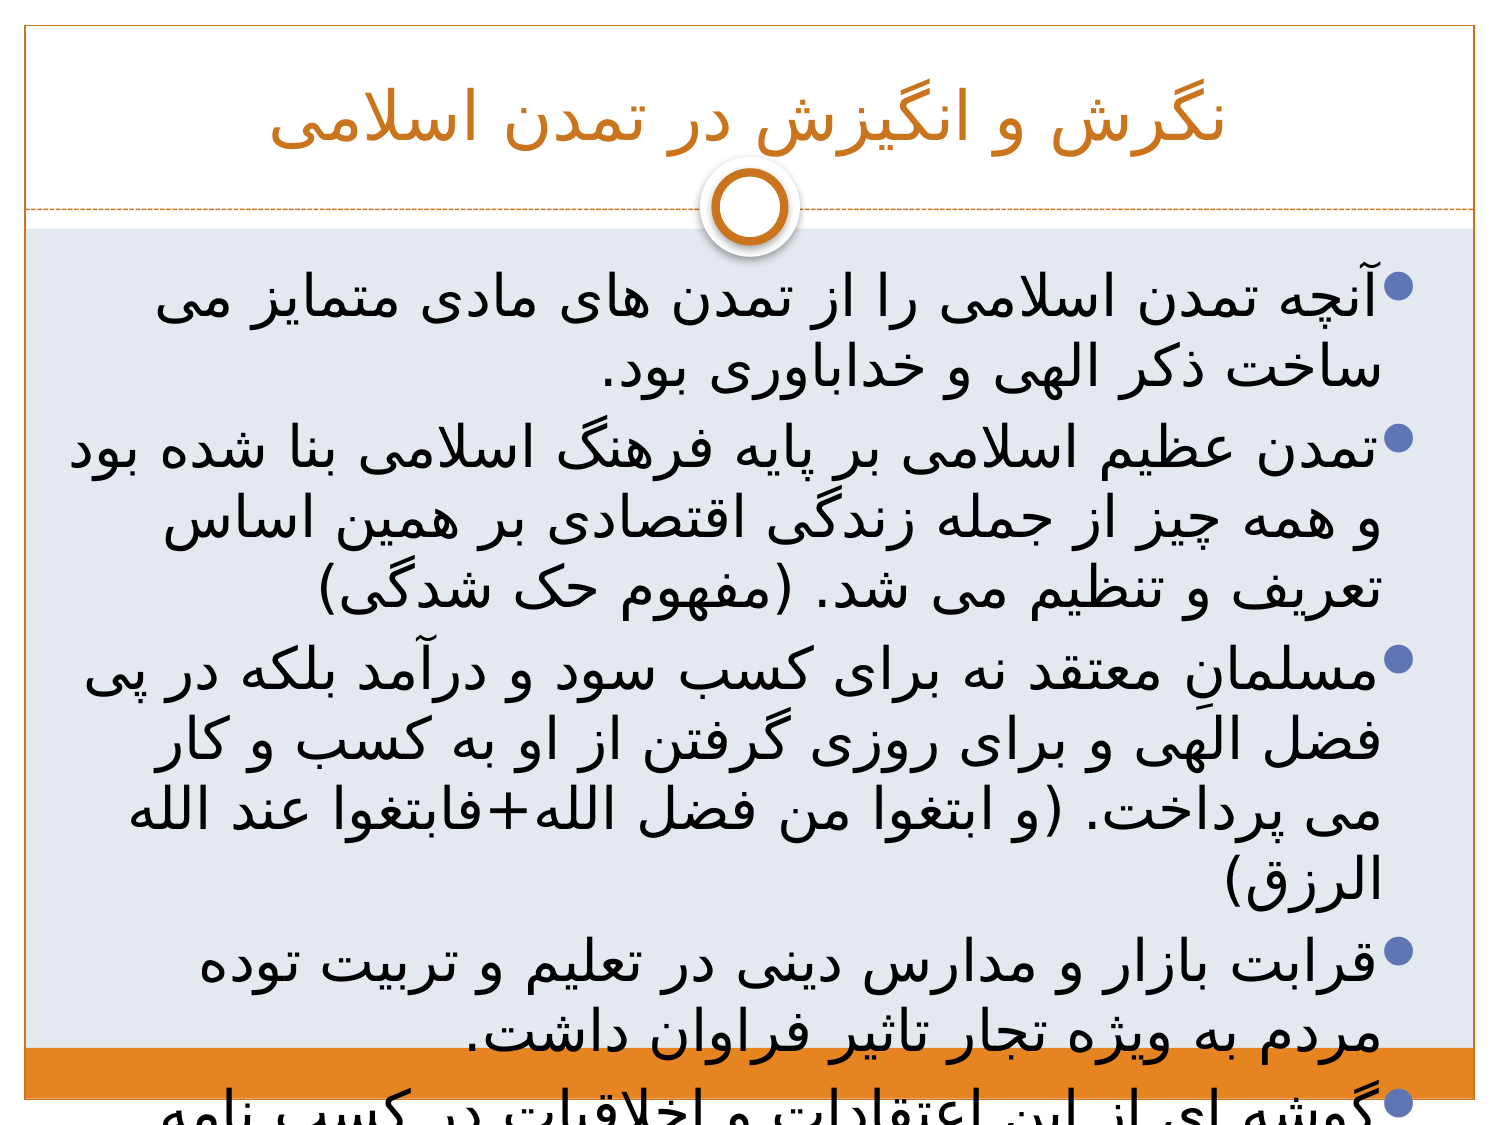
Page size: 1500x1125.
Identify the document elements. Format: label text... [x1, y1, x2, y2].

title نگرش و انگیزش در تمدن اسلامی [49, 37, 1450, 163]
list آنچه تمدن اسلامی را از تمدن های مادی متمایز می ساخت ذکر الهی و خداباوری بود. تمدن عظیم اسلامی بر پایه فرهنگ اسلامی بنا شده بود و همه چیز از جمله زندگی اقتصادی بر همین اساس تعریف و تنظیم می شد. (مفهوم حک شدگی) مسلمانِ معتقد نه برای کسب سود و درآمد بلکه در پی فضل الهی و برای روزی گرفتن از او به کسب و کار می پرداخت. (و ابتغوا من فضل الله+فابتغوا عند الله الرزق) قرابت بازار و مدارس دینی در تعلیم و تربیت توده مردم به ویژه تجار تاثیر فراوان داشت. گوشه اي از اين اعتقادات و اخلاقيات در کسب نامه هاي اصناف گوناگون مانند کسب نامه موزه دوزان انعکاس يافته است. [49, 250, 1445, 1001]
